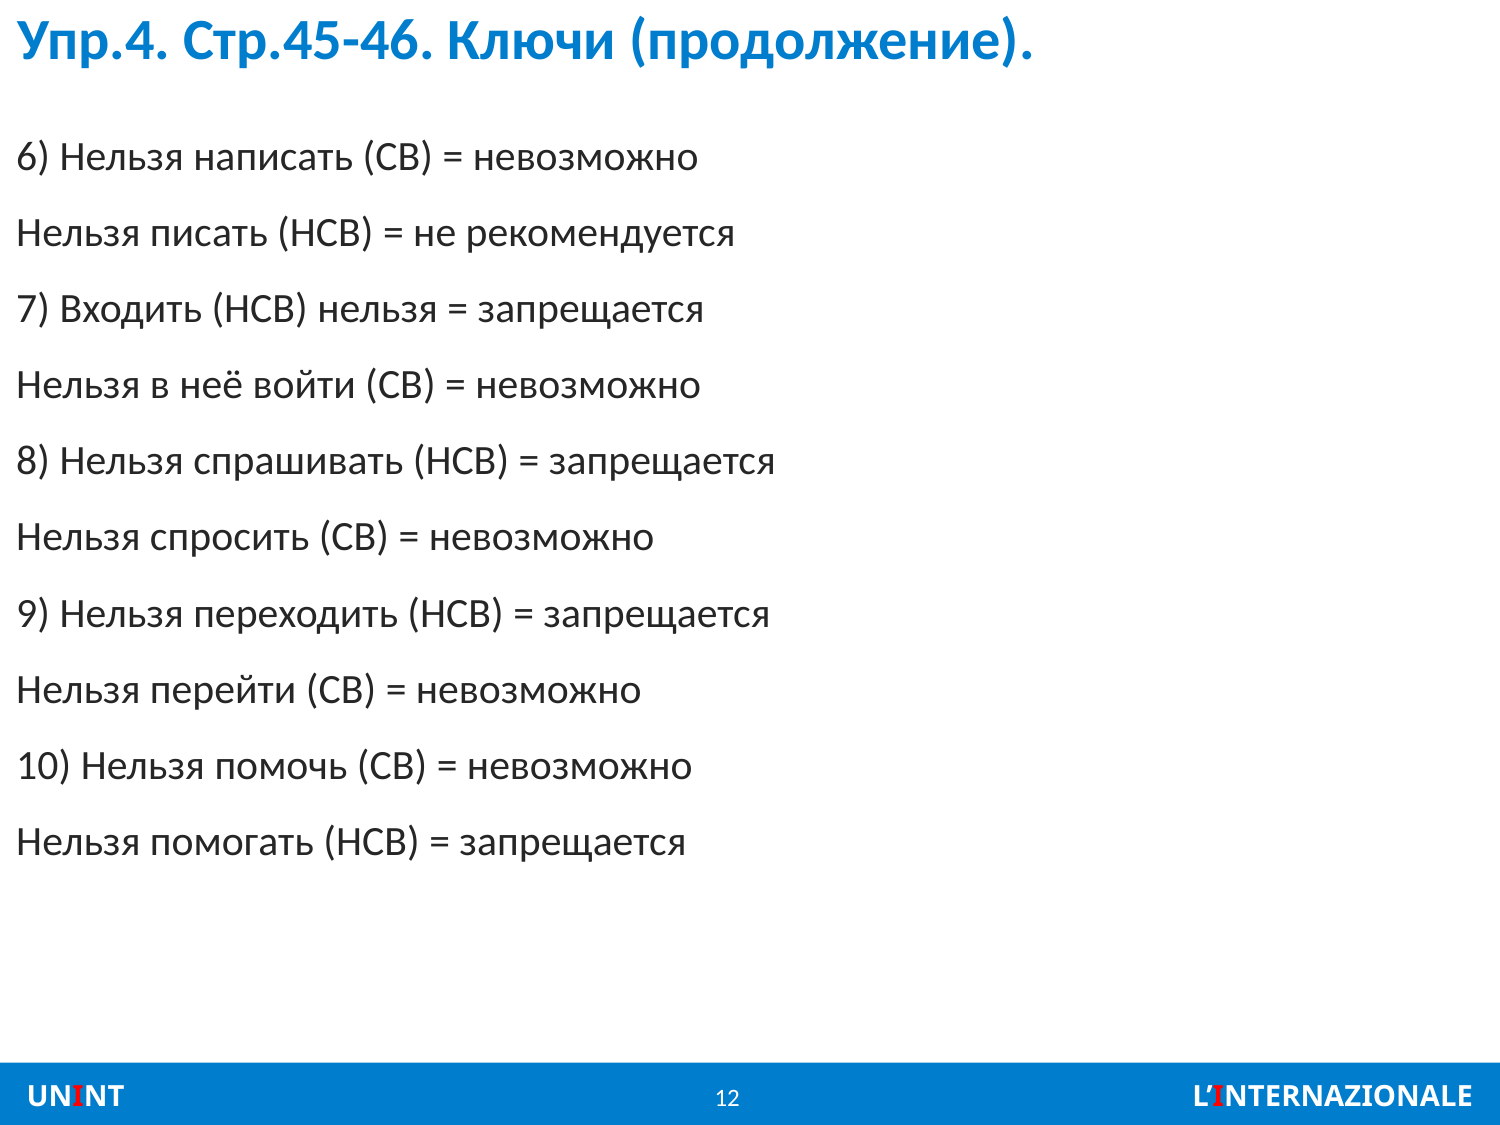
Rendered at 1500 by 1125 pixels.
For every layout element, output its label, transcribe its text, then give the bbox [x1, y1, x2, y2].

slide_number 12 [699, 1074, 801, 1122]
title Упр.4. Стр.45-46. Ключи (продолжение). [2, 0, 1495, 114]
list 6) Нельзя написать (СВ) = невозможно Нельзя писать (НСВ) = не рекомендуется 7) Входить (НСВ) нельзя = запрещается Нельзя в неё войти (СВ) = невозможно 8) Нельзя спрашивать (НСВ) = запрещается Нельзя спросить (СВ) = невозможно 9) Нельзя переходить (НСВ) = запрещается Нельзя перейти (СВ) = невозможно 10) Нельзя помочь (СВ) = невозможно Нельзя помогать (НСВ) = запрещается [1, 125, 1495, 1047]
